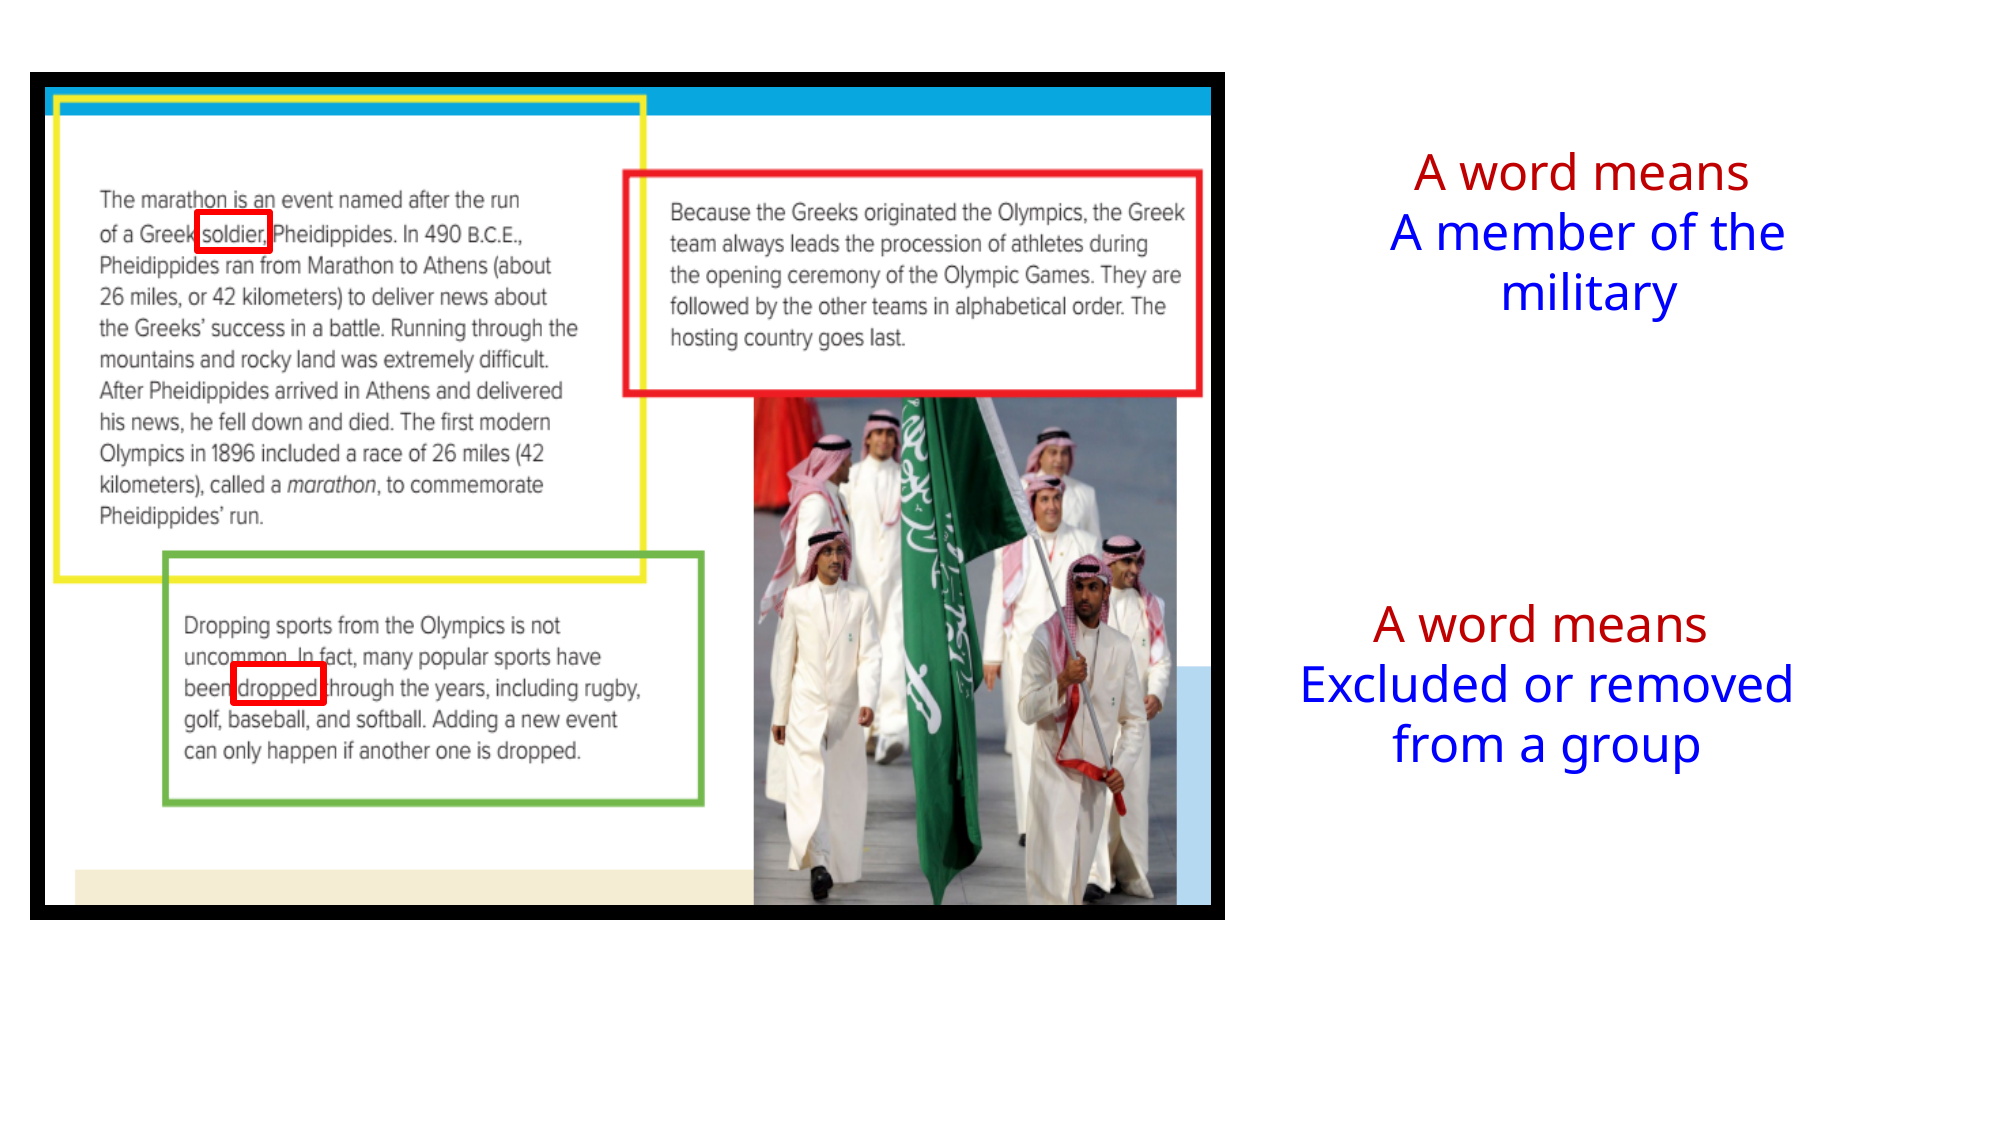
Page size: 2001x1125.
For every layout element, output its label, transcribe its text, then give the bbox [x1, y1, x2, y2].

picture [44, 94, 1211, 906]
text_box A word means Excluded or removed from a group [1244, 585, 1851, 780]
text_box A word means A member of the military [1285, 132, 1893, 328]
